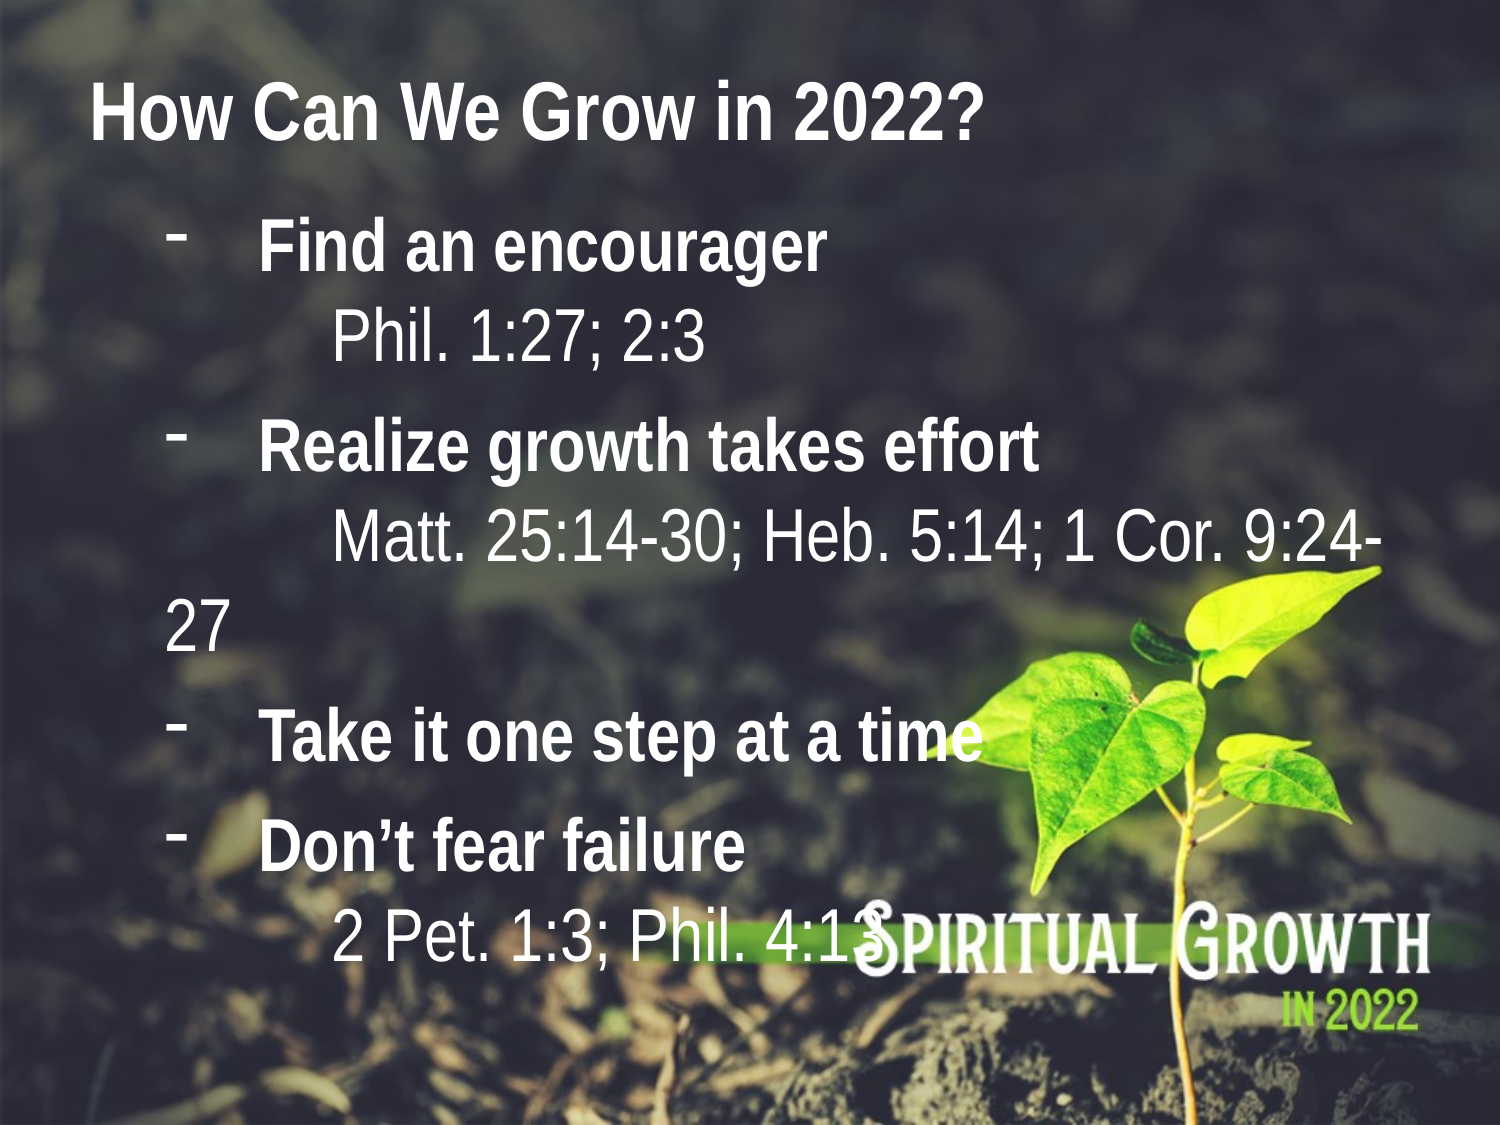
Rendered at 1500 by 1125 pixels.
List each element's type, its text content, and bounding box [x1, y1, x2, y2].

picture [0, 0, 1500, 1125]
text_box How Can We Grow in 2022? Find an encourager Phil. 1:27; 2:3 Realize growth takes effort Matt. 25:14-30; Heb. 5:14; 1 Cor. 9:24-27 Take it one step at a time Don’t fear failure 2 Pet. 1:3; Phil. 4:13 [75, 49, 1416, 1075]
